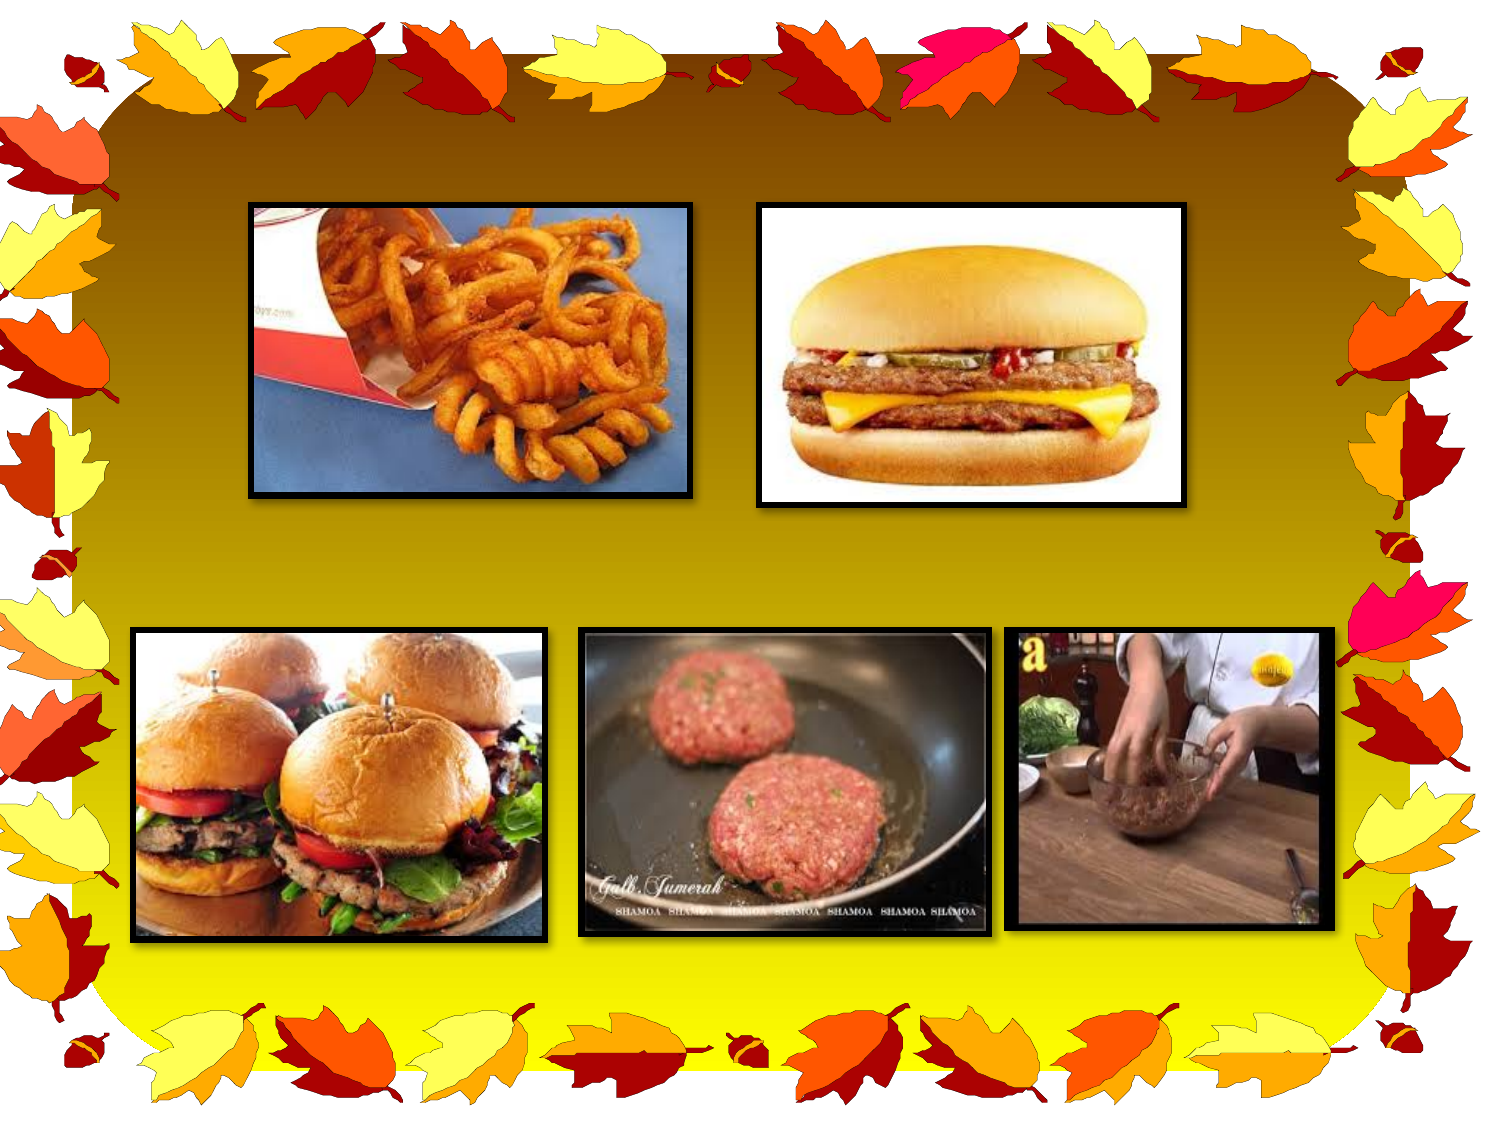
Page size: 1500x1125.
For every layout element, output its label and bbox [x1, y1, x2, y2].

picture [135, 633, 543, 937]
picture [584, 632, 987, 932]
text_box [0, 0, 1500, 1125]
picture [1009, 633, 1330, 925]
picture [761, 207, 1181, 503]
picture [253, 207, 687, 493]
